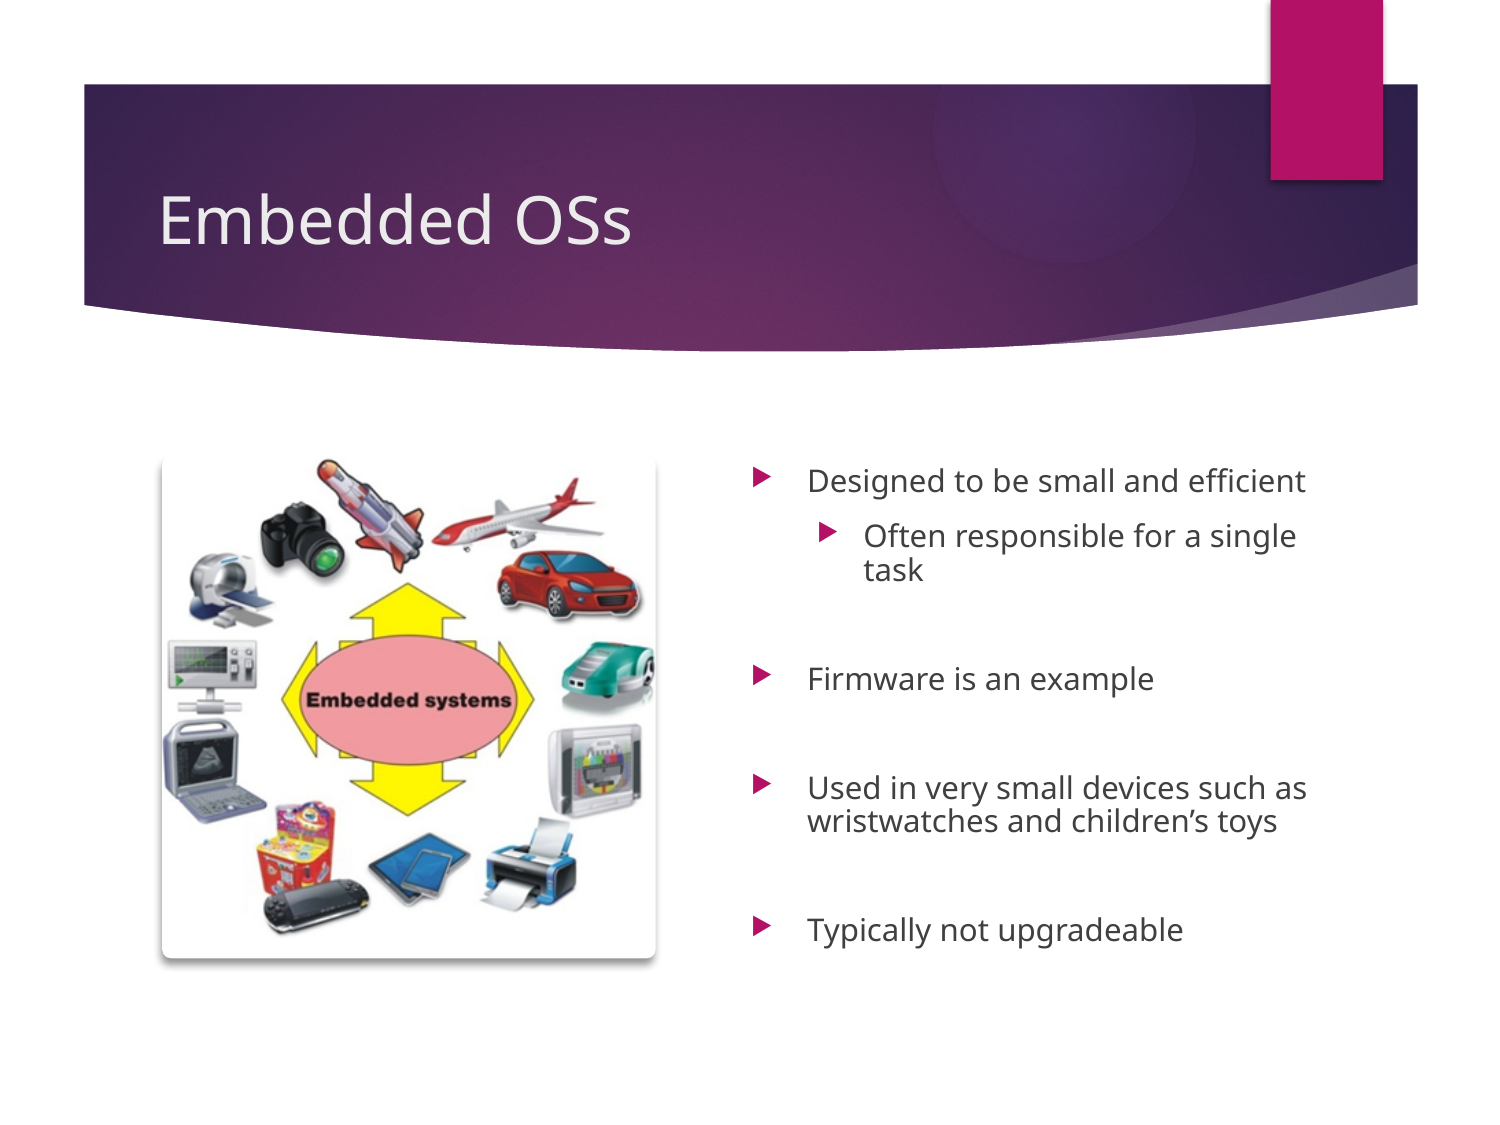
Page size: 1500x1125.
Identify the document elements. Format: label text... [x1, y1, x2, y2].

title Embedded OSs [142, 159, 1220, 276]
list Designed to be small and efficient Often responsible for a single task Firmware is an example Used in very small devices such as wristwatches and children’s toys Typically not upgradeable [735, 427, 1377, 988]
picture [161, 455, 656, 959]
